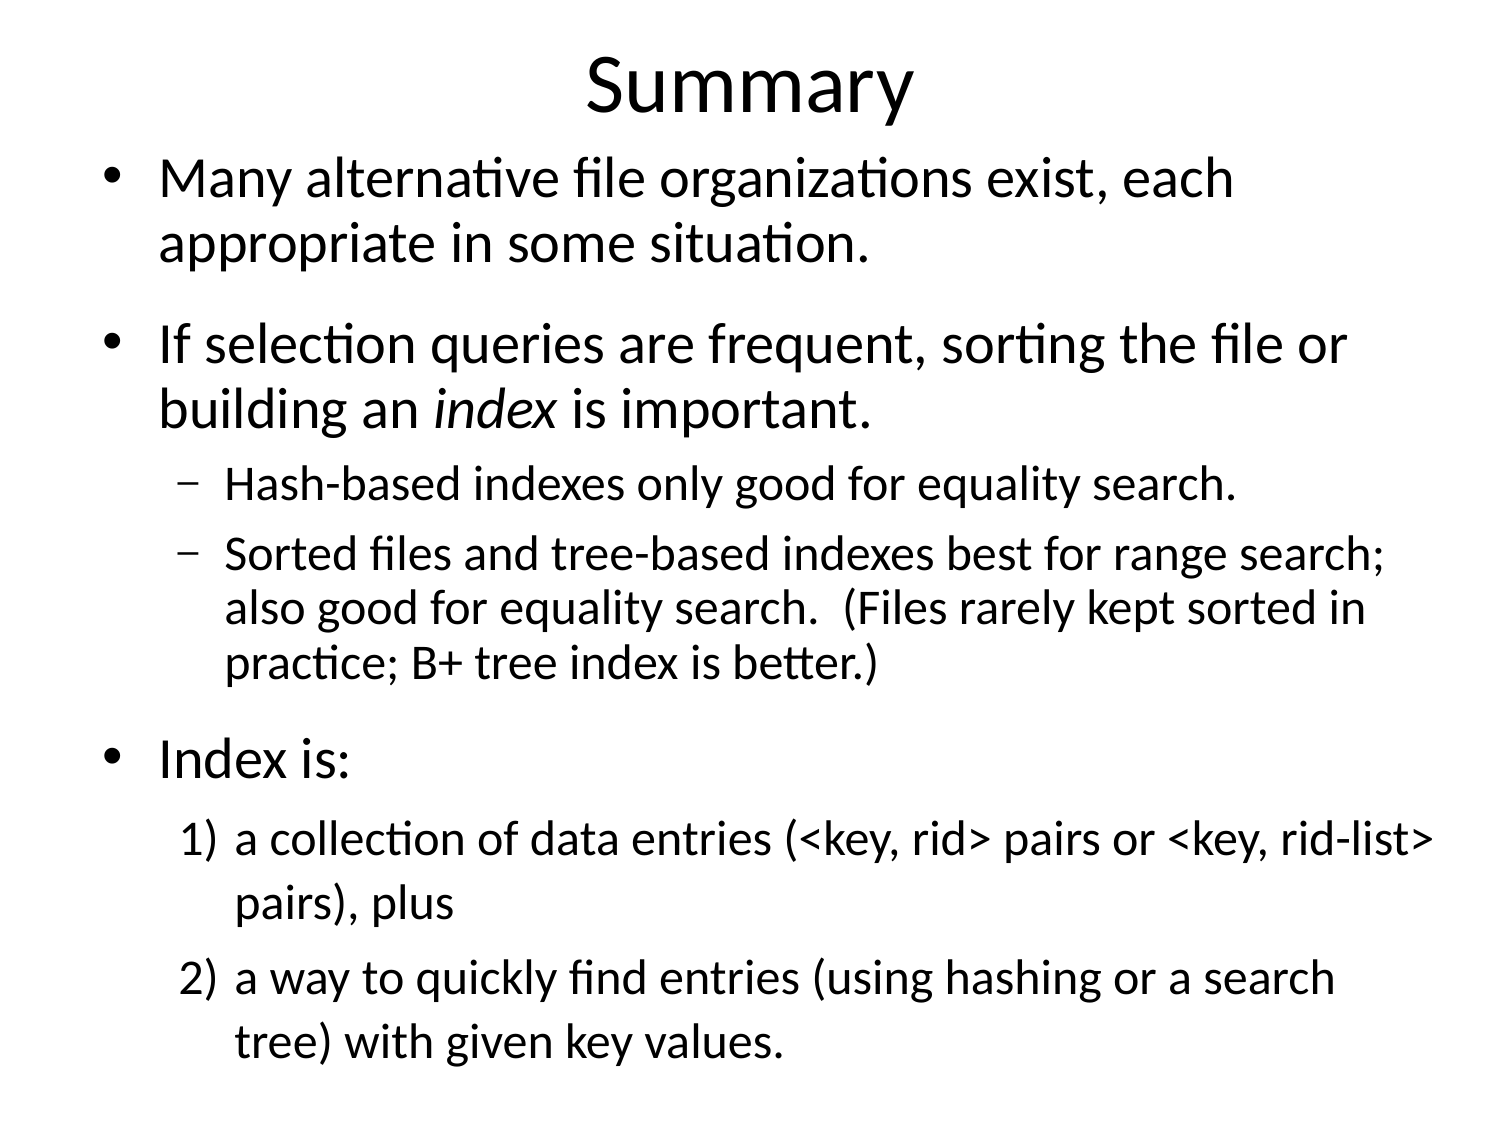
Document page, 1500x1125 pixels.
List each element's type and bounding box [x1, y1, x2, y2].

list [87, 137, 1459, 1125]
title [75, 20, 1425, 138]
